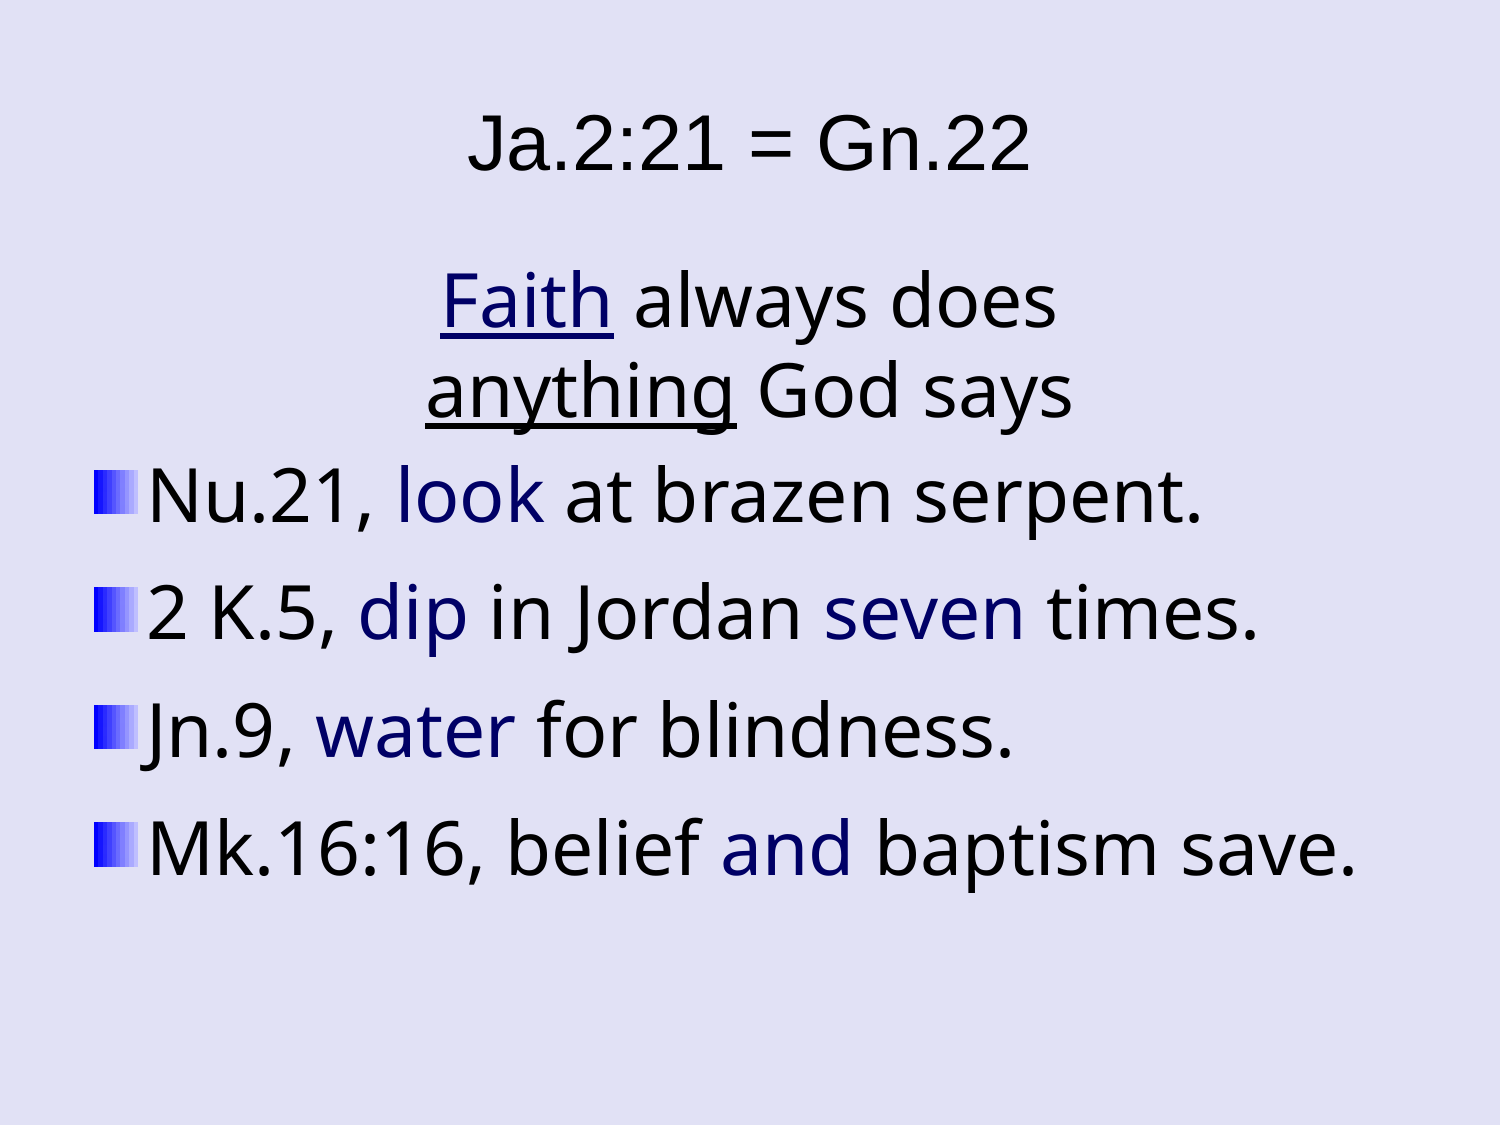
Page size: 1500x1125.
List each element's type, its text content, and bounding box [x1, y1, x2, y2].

picture [90, 818, 143, 872]
list Faith always does anything God says Nu.21, look at brazen serpent. 2 K.5, dip in Jordan seven times. Jn.9, water for blindness. Mk.16:16, belief and baptism save. [75, 245, 1425, 988]
picture [90, 466, 143, 519]
picture [90, 701, 143, 754]
title Ja.2:21 = Gn.22 [75, 45, 1425, 233]
picture [90, 583, 143, 637]
